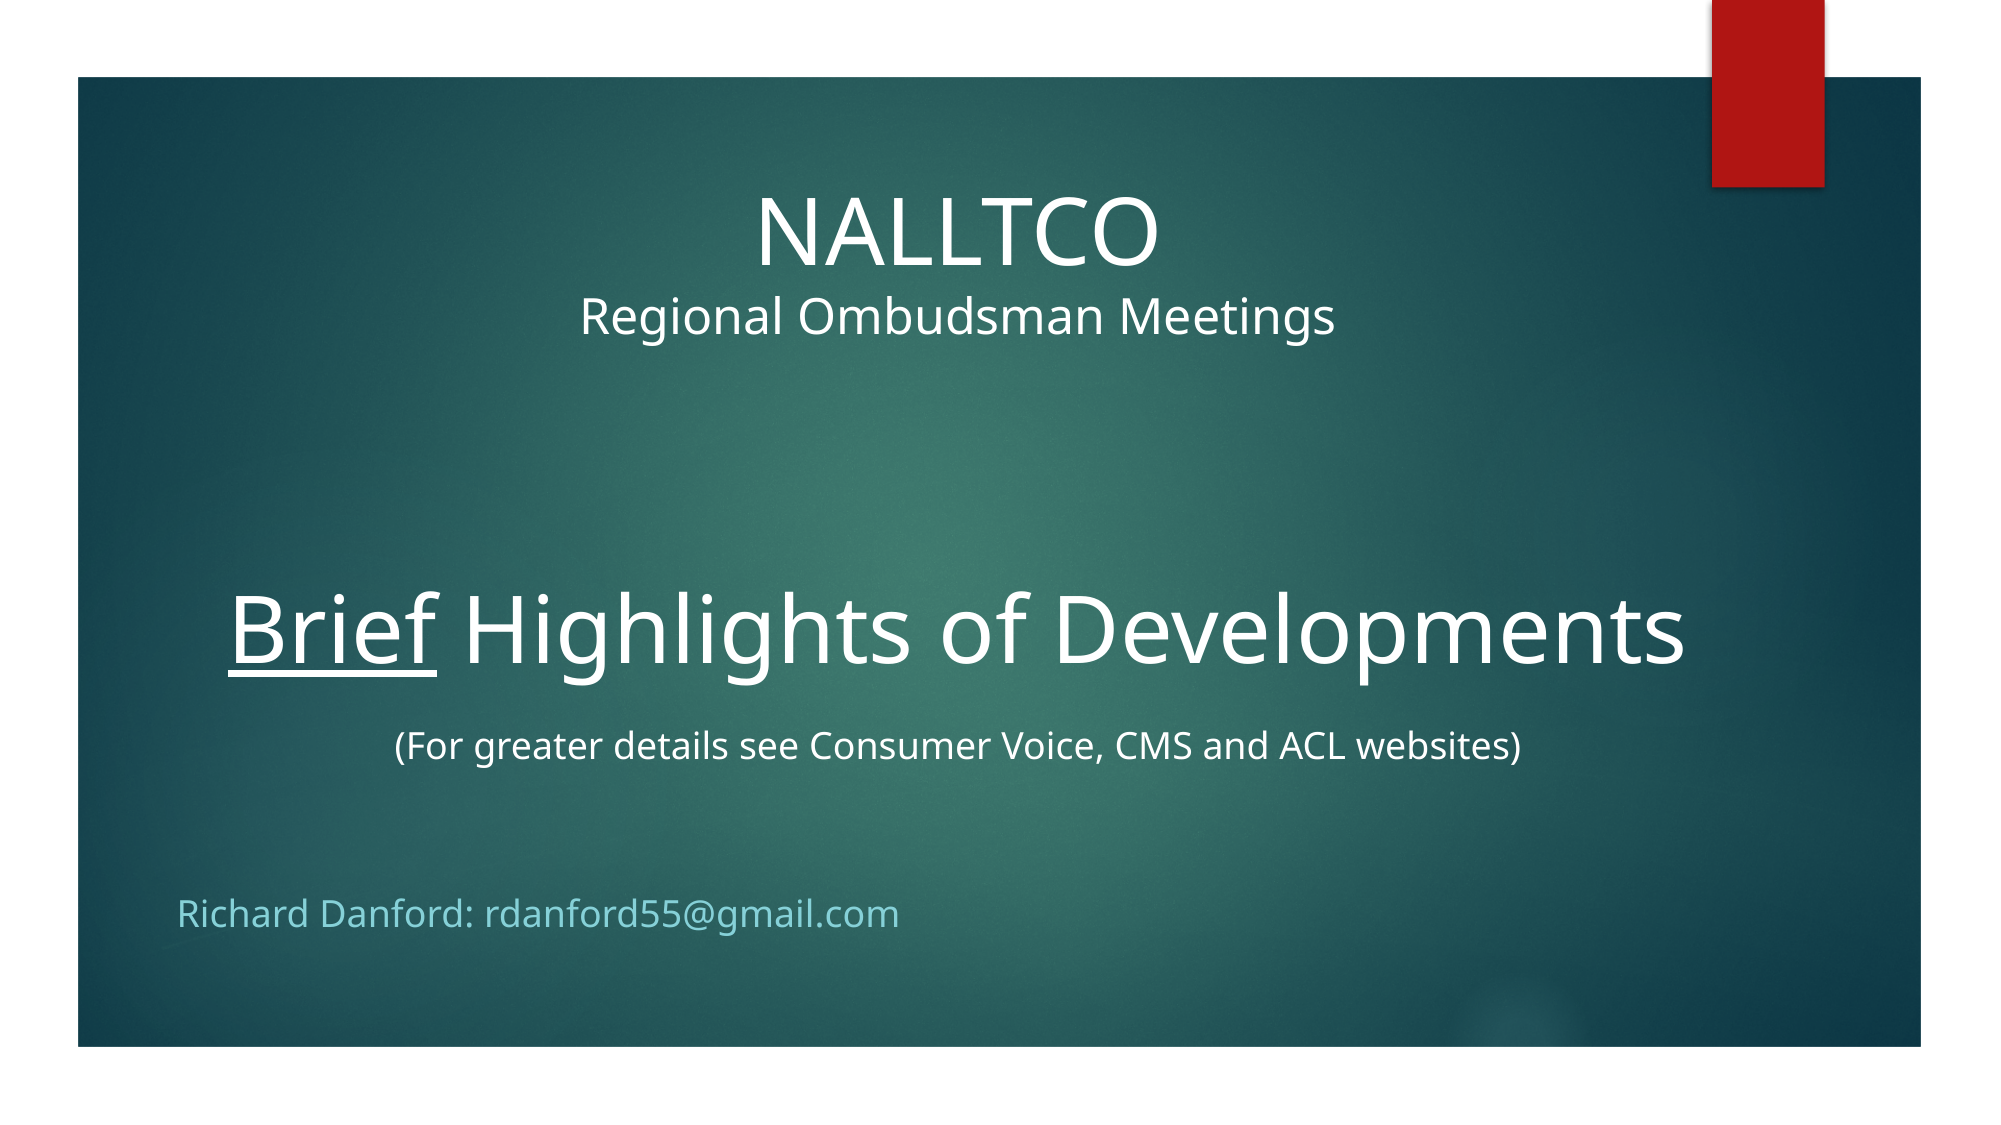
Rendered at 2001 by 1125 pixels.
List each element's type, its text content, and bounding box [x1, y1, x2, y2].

title NALLTCO Regional Ombudsman Meetings Brief Highlights of Developments (For greater details see Consumer Voice, CMS and ACL websites) [198, 163, 1718, 820]
text_box Richard Danford: rdanford55@gmail.com [161, 882, 1610, 1024]
picture [79, 78, 1920, 1046]
